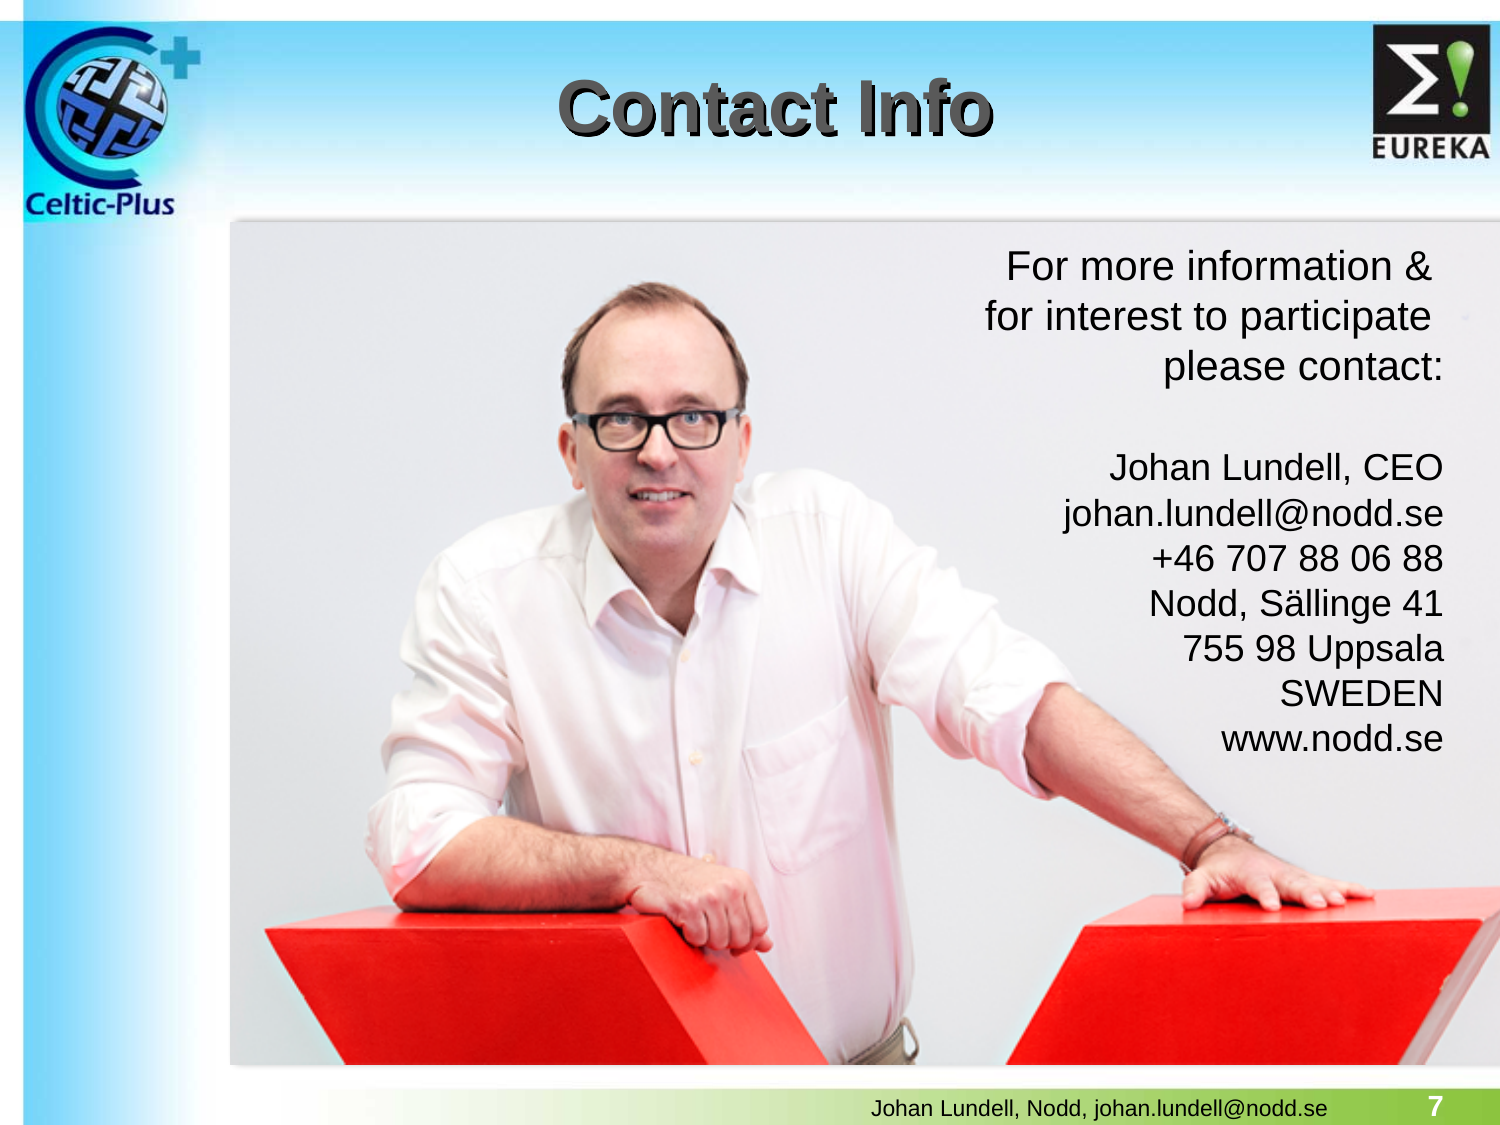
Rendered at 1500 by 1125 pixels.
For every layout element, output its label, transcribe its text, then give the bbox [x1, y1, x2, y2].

title Contact Info [100, 31, 1451, 174]
text_box Johan Lundell, Nodd, johan.lundell@nodd.se [856, 1086, 1350, 1125]
slide_number 7 [1222, 1072, 1459, 1094]
picture [0, 0, 1500, 1125]
